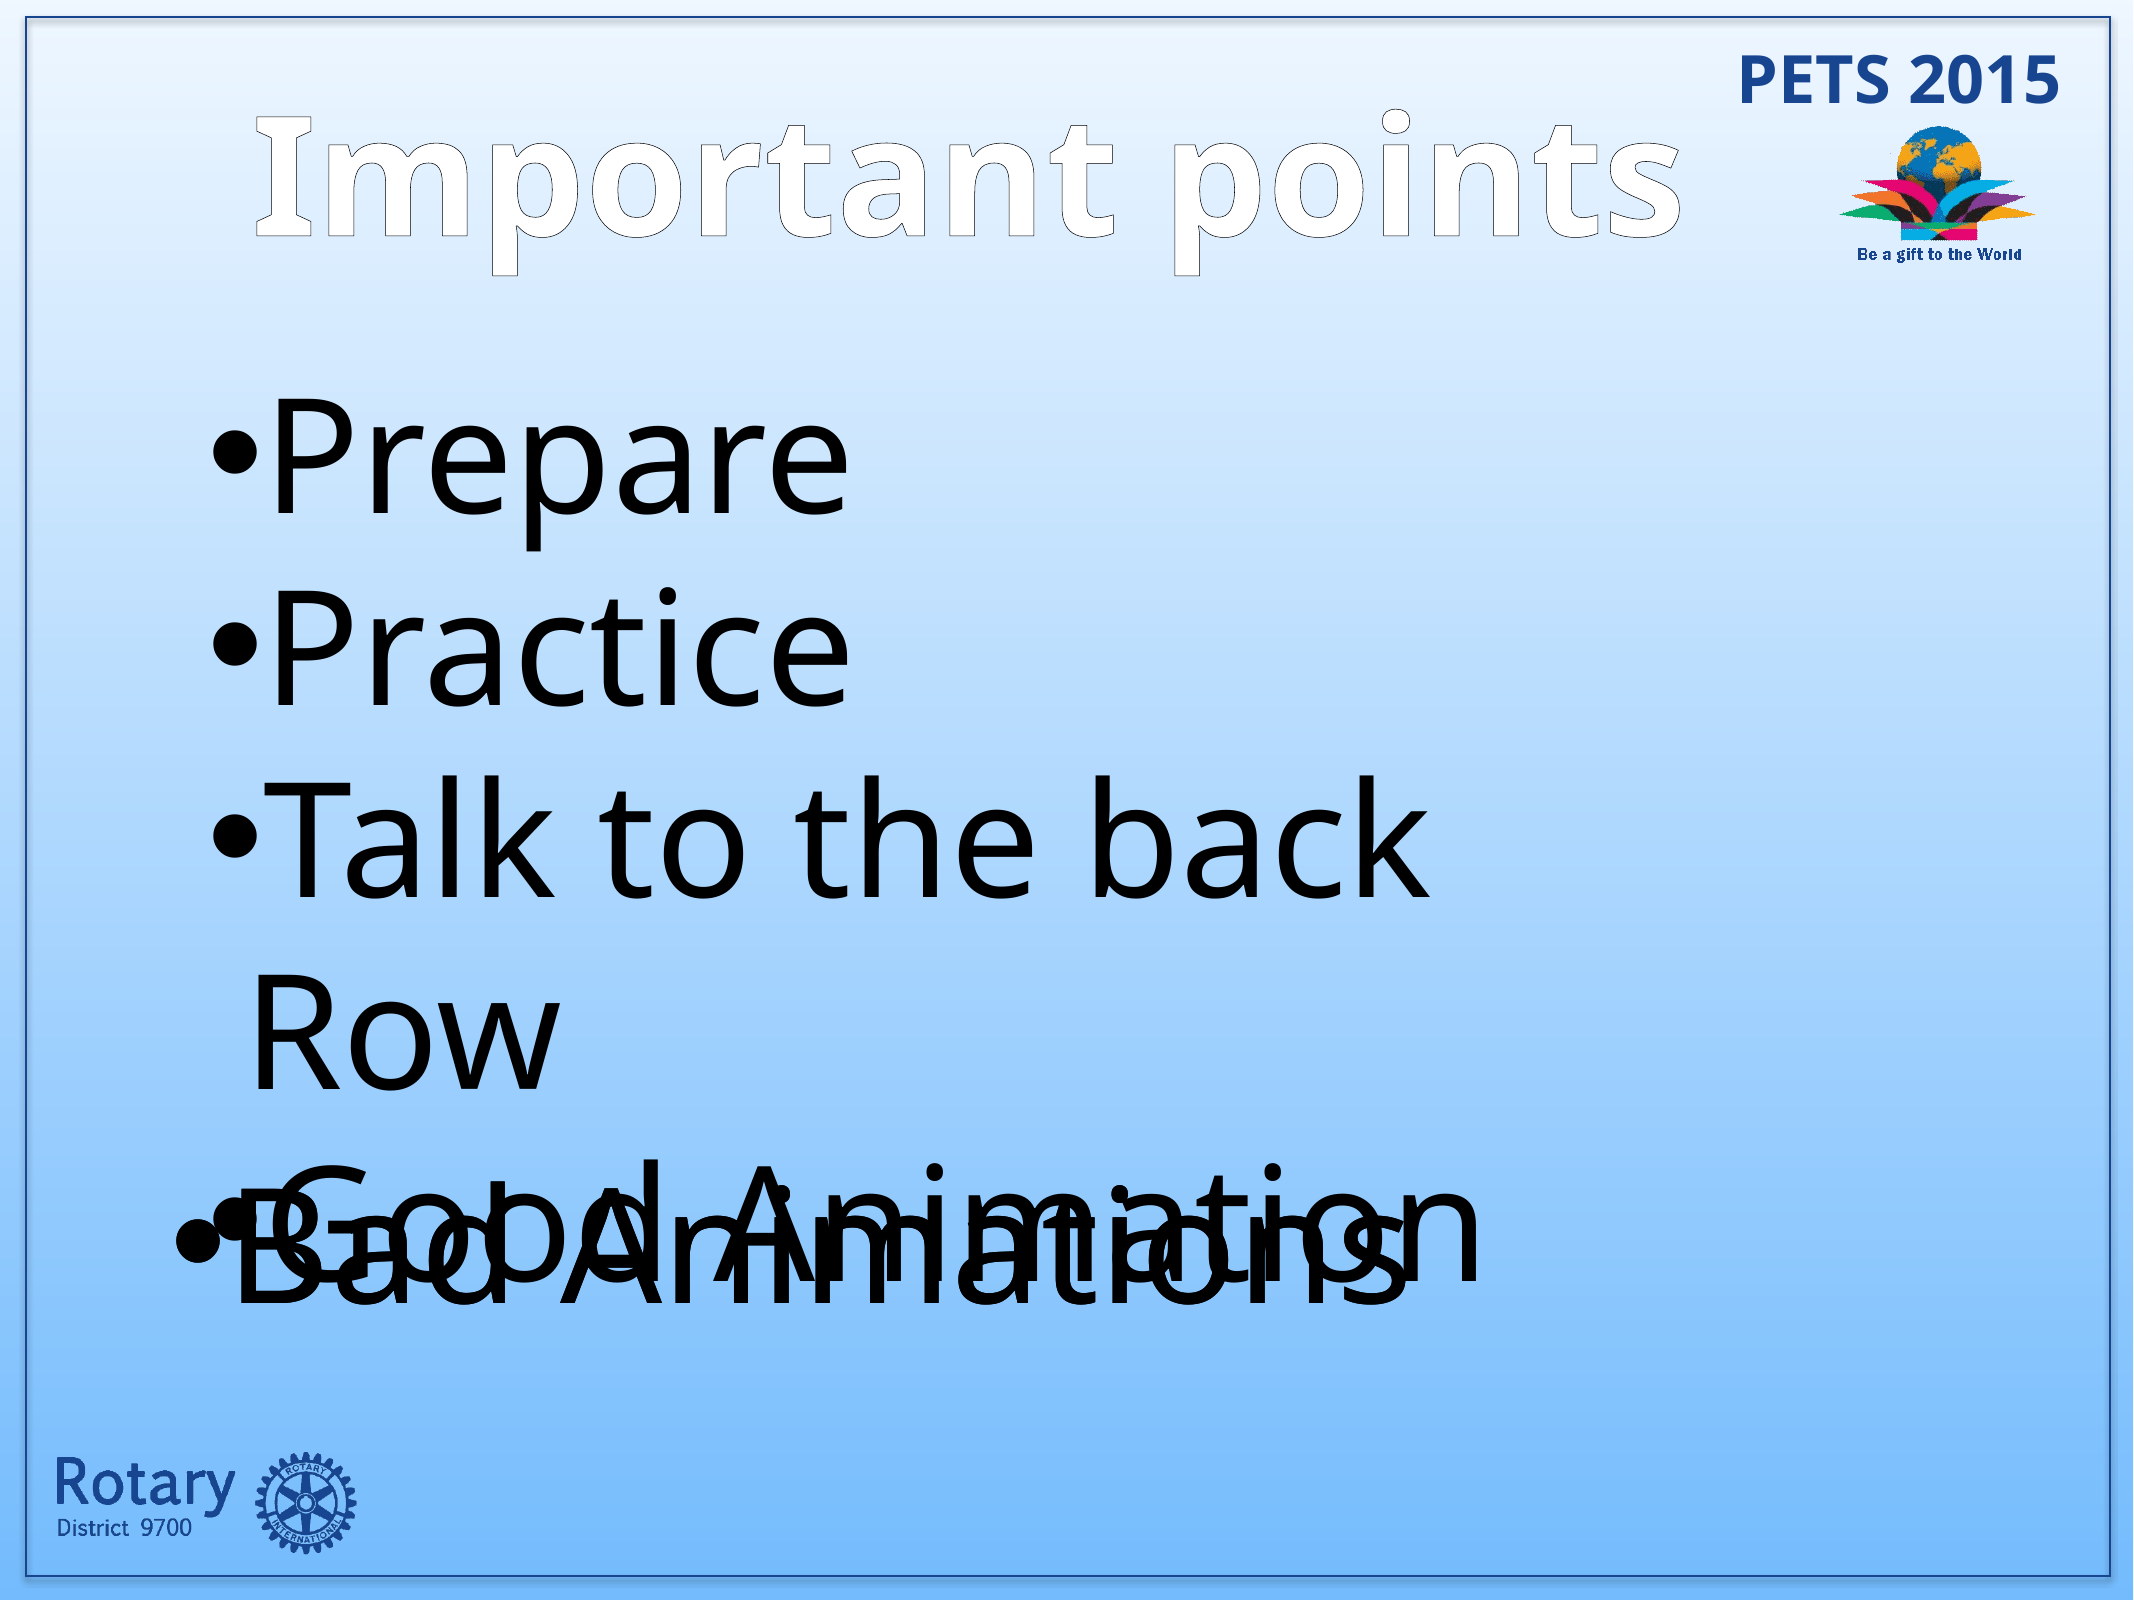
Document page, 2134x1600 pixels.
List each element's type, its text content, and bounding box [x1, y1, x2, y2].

title Important points [181, 68, 1695, 318]
text_box Bad Animations [155, 1135, 1429, 1343]
picture [48, 1450, 361, 1556]
text_box Prepare Practice Talk to the back Row Good Animation [192, 346, 1806, 1449]
picture [1832, 118, 2041, 268]
